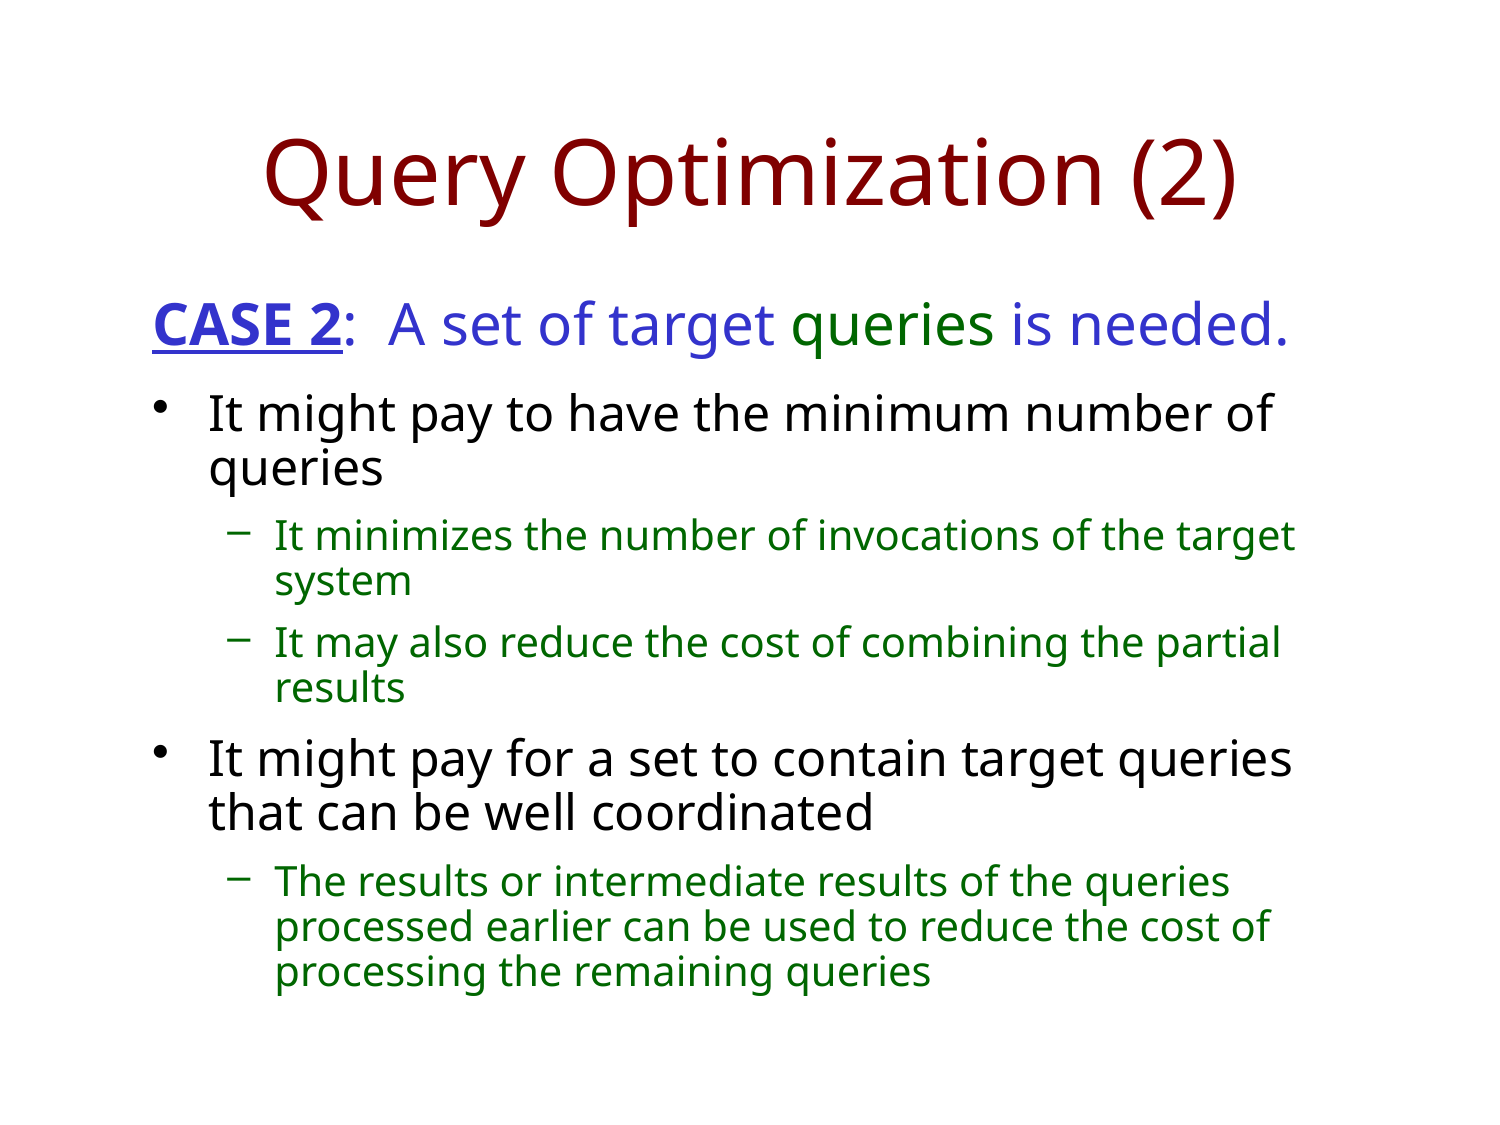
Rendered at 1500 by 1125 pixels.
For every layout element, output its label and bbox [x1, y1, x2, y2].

title [112, 99, 1388, 238]
list [137, 287, 1413, 1075]
